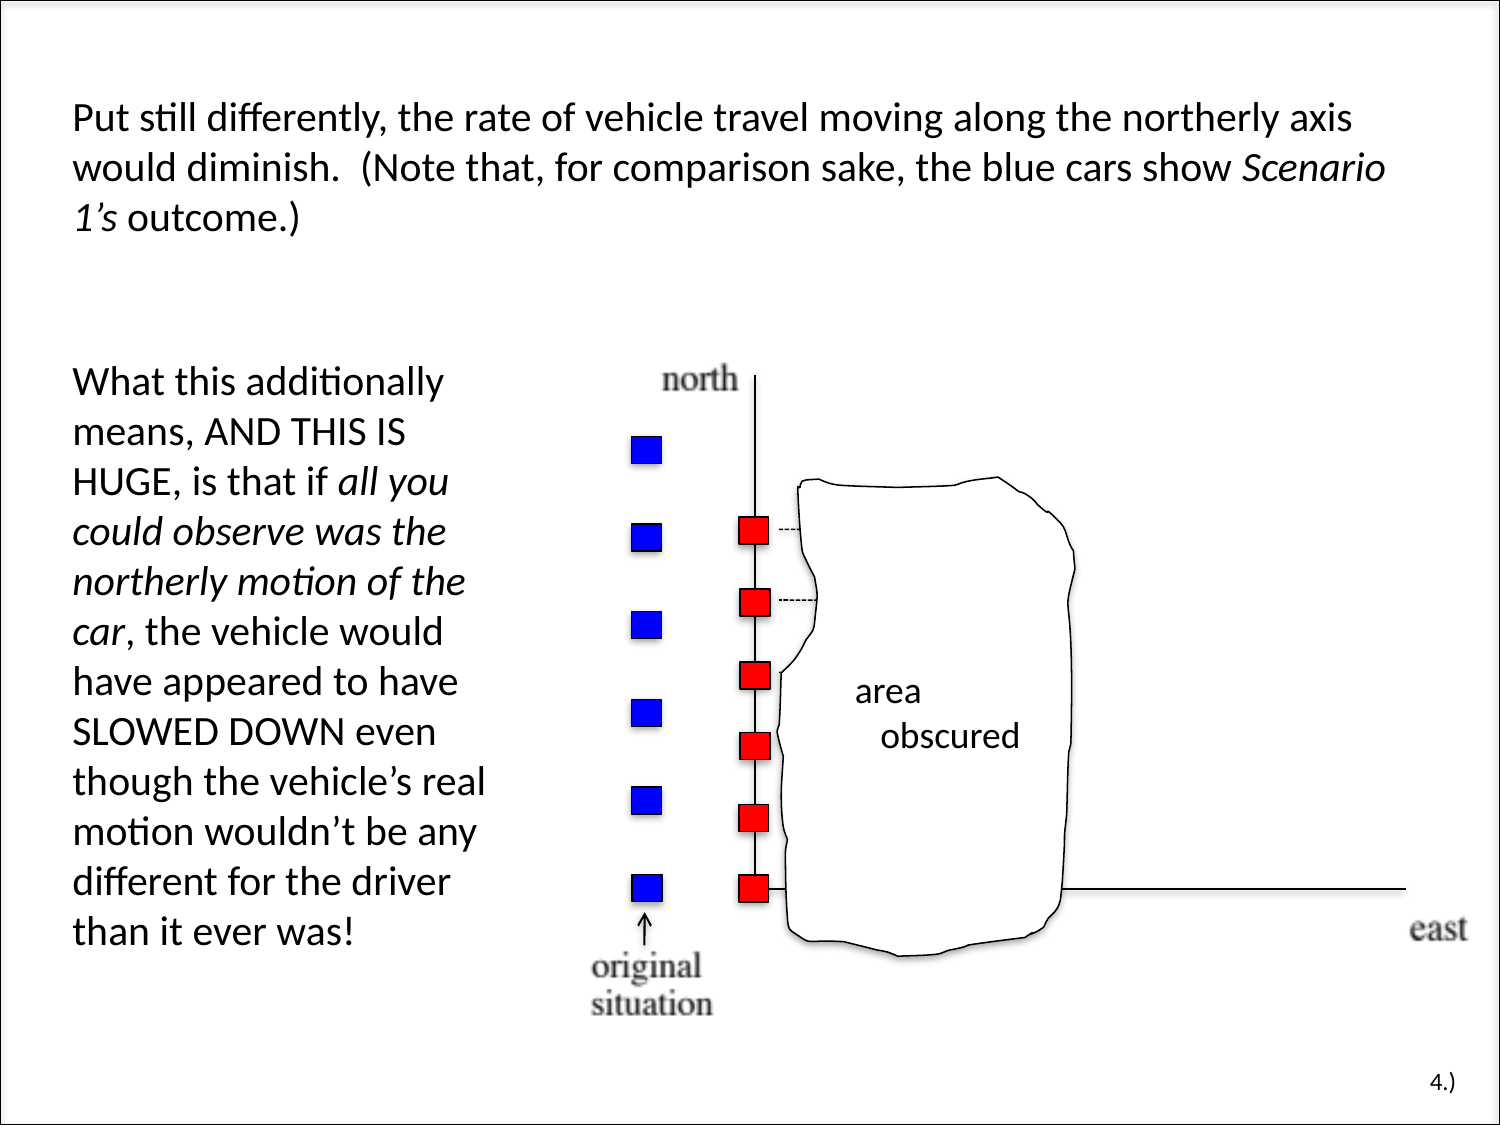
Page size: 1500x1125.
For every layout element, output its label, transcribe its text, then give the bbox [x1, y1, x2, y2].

text_box [0, 0, 1500, 1125]
text_box [776, 681, 1072, 888]
text_box [739, 588, 771, 617]
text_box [1405, 911, 1471, 945]
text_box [631, 436, 663, 902]
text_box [586, 944, 716, 1019]
text_box [739, 661, 771, 690]
text_box [739, 732, 771, 760]
text_box [738, 804, 769, 832]
text_box [738, 874, 769, 903]
text_box [785, 898, 1062, 957]
text_box [738, 516, 769, 545]
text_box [657, 355, 743, 395]
text_box 4.) [1415, 1058, 1472, 1103]
text_box area obscured [840, 658, 1036, 763]
text_box [782, 476, 1076, 727]
